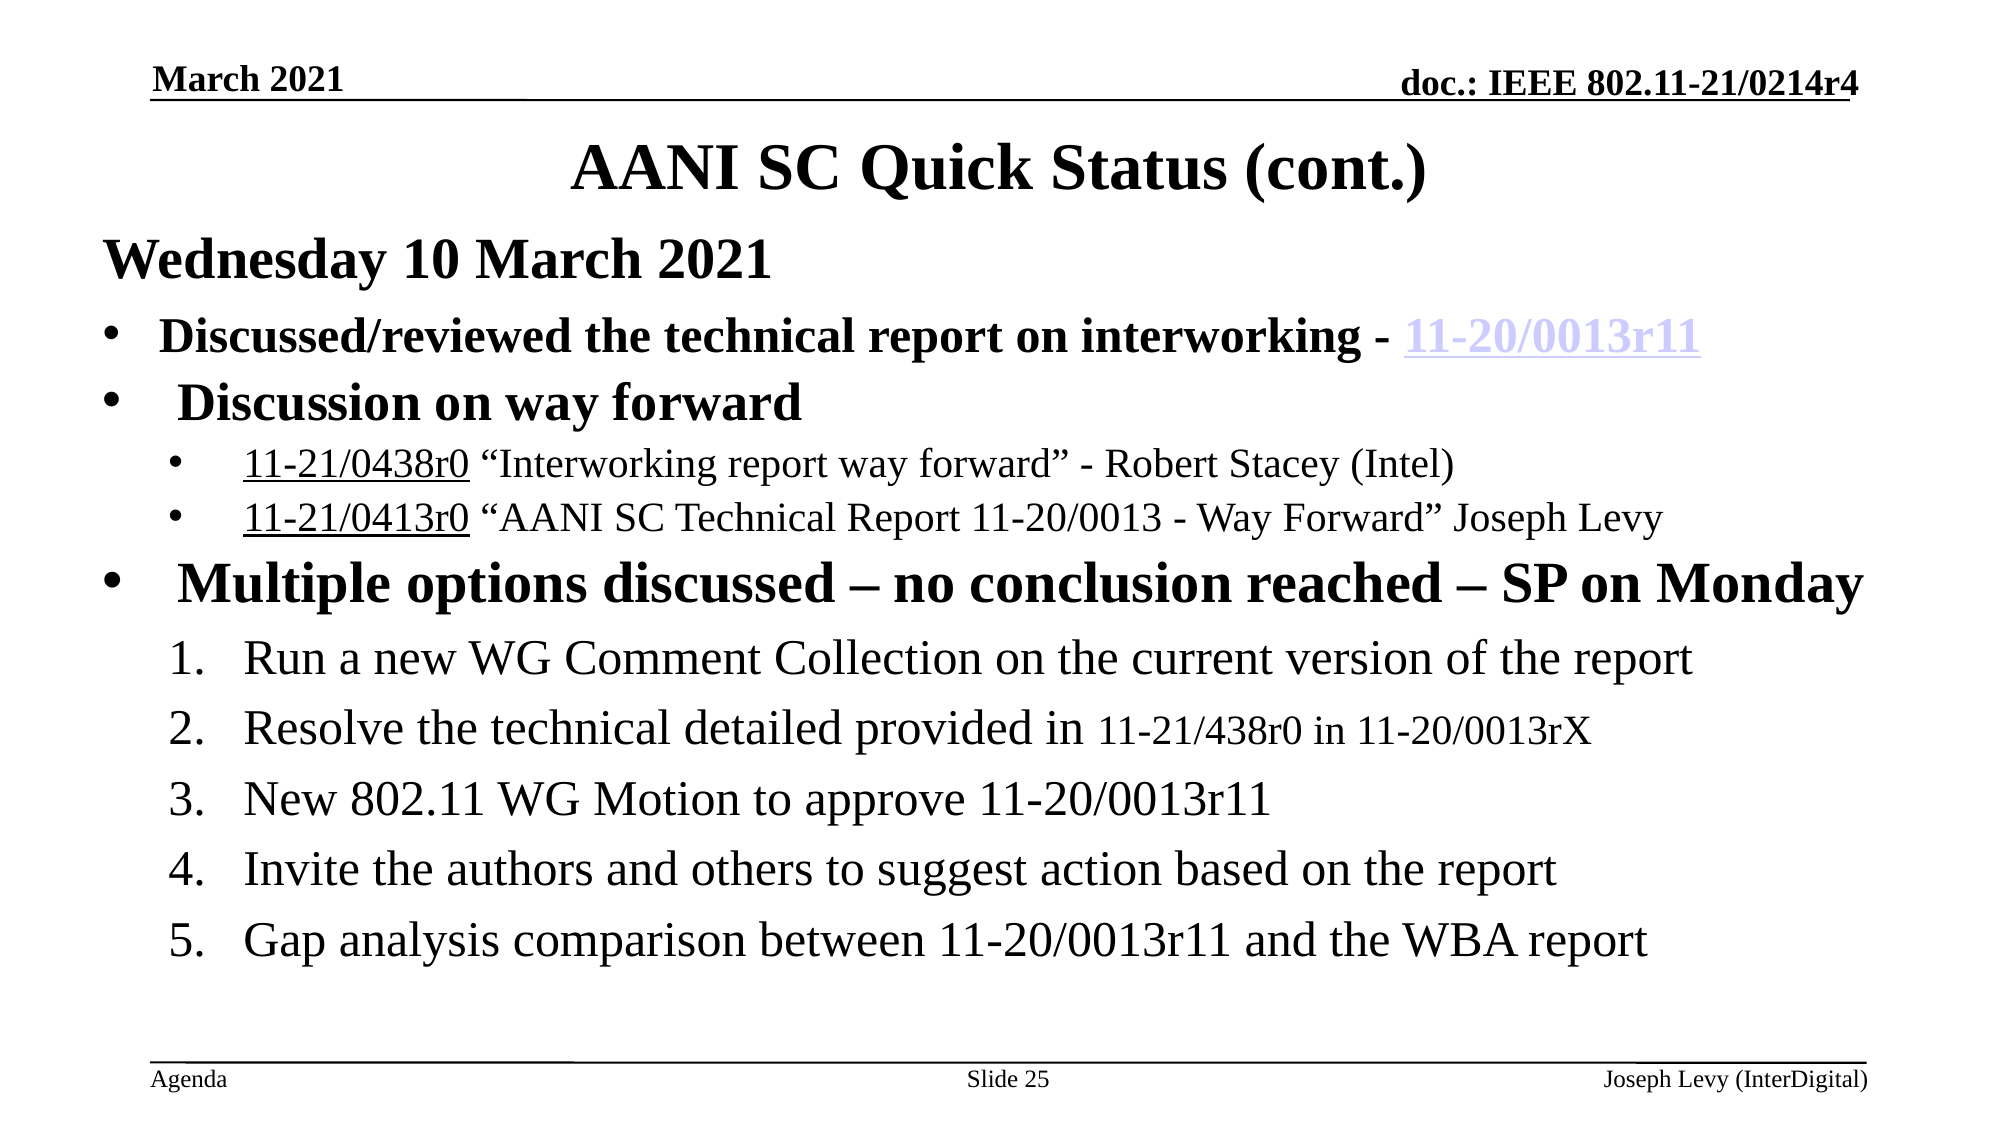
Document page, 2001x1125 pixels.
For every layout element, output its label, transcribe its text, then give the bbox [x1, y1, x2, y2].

list Wednesday 10 March 2021 Discussed/reviewed the technical report on interworking - 11-20/0013r11 Discussion on way forward 11-21/0438r0 “Interworking report way forward” - Robert Stacey (Intel) 11-21/0413r0 “AANI SC Technical Report 11-20/0013 - Way Forward” Joseph Levy Multiple options discussed – no conclusion reached – SP on Monday Run a new WG Comment Collection on the current version of the report Resolve the technical detailed provided in 11-21/438r0 in 11-20/0013rX New 802.11 WG Motion to approve 11-20/0013r11 Invite the authors and others to suggest action based on the report Gap analysis comparison between 11-20/0013r11 and the WBA report [87, 212, 1888, 1063]
slide_number Slide 25 [950, 1061, 1067, 1123]
title AANI SC Quick Status (cont.) [149, 112, 1850, 212]
footer Joseph Levy (InterDigital) [1171, 1061, 1869, 1093]
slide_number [152, 54, 563, 100]
